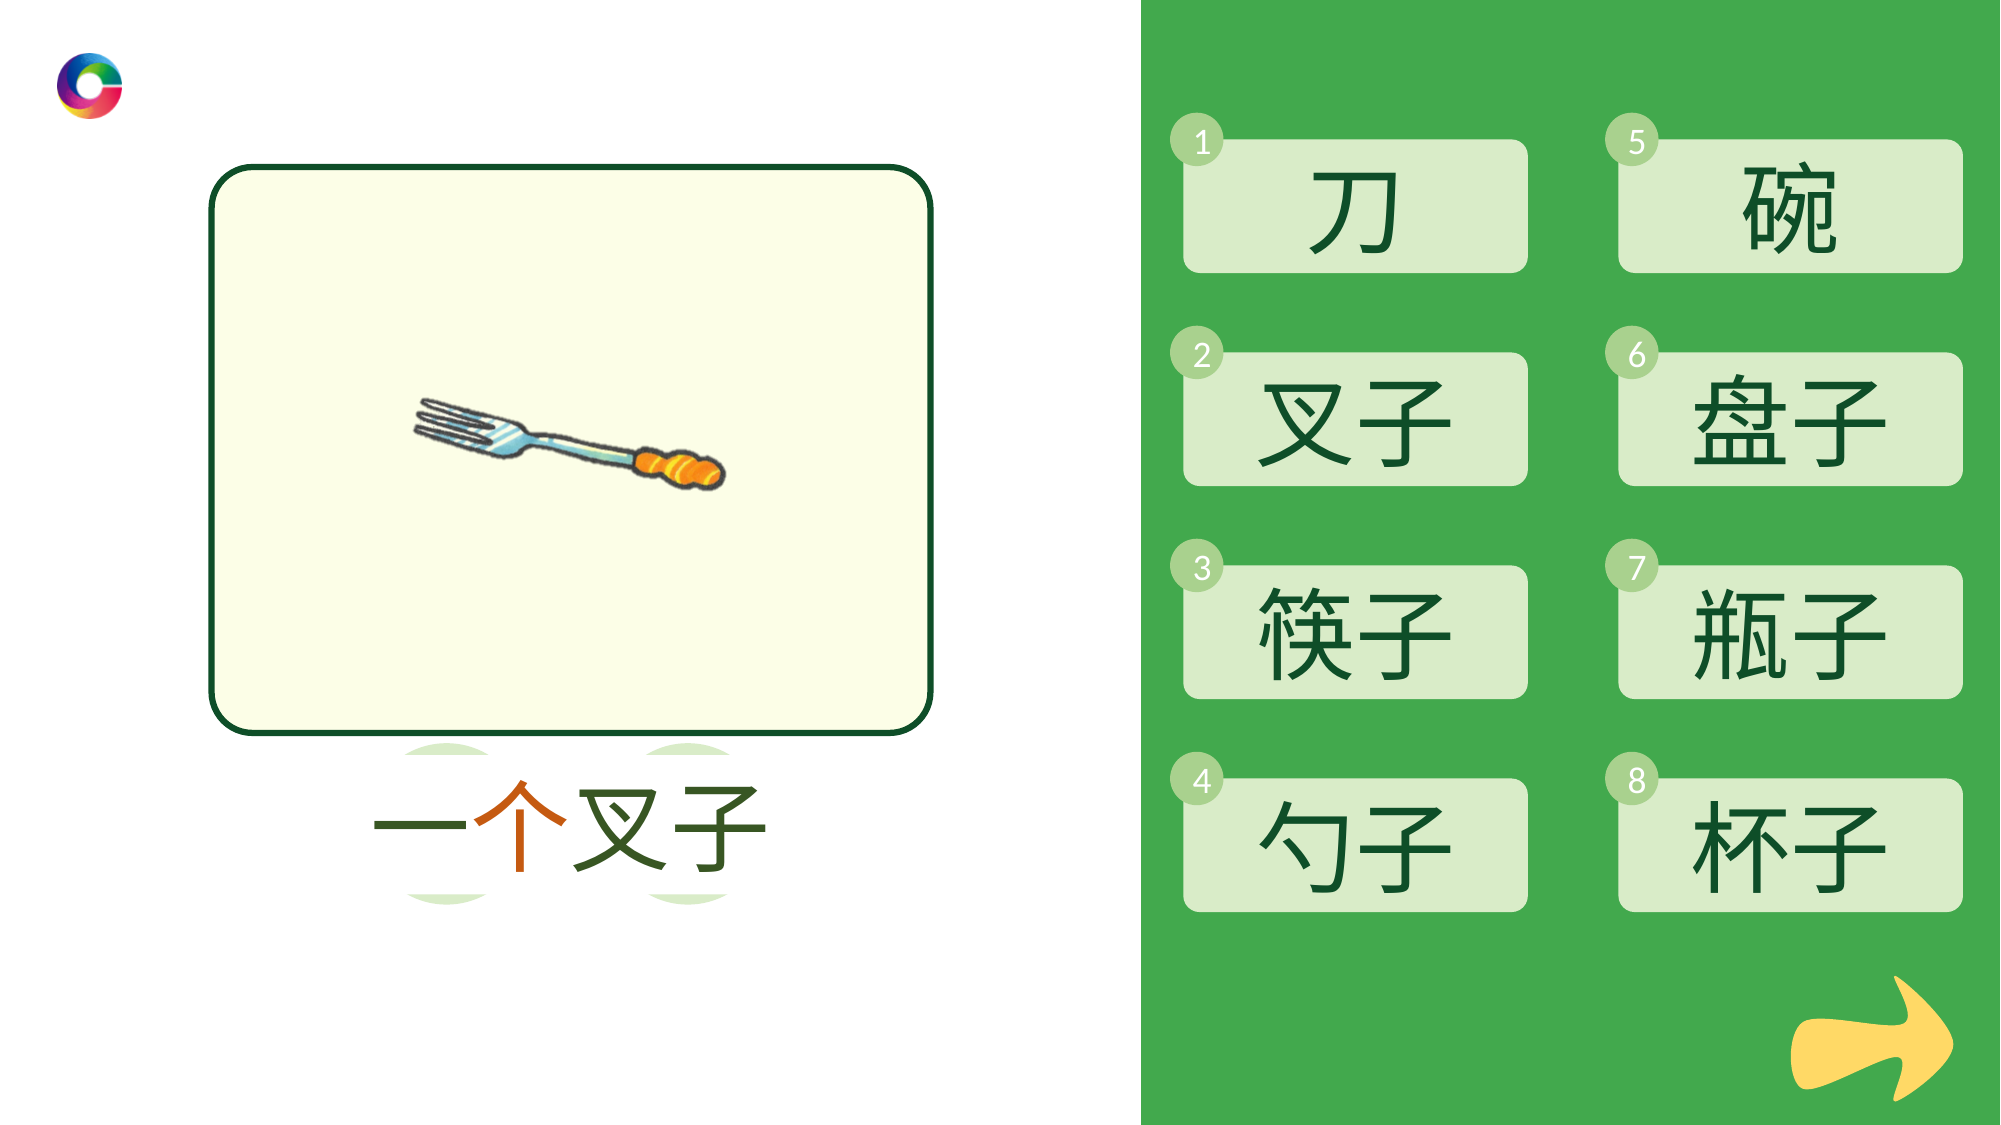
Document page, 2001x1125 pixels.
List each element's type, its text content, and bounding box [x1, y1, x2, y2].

picture [334, 300, 800, 592]
text_box 双 [645, 742, 731, 754]
text_box [1789, 974, 1955, 1103]
text_box 一个叉子 [298, 754, 843, 896]
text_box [1605, 112, 1964, 273]
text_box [1170, 112, 1528, 273]
picture [57, 53, 122, 119]
text_box [1140, 0, 2000, 1125]
text_box 个 [408, 896, 486, 906]
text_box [1170, 325, 1528, 486]
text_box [1170, 538, 1528, 700]
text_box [1170, 751, 1528, 913]
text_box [1605, 325, 1964, 486]
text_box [1605, 538, 1964, 700]
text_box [1605, 751, 1964, 913]
text_box 双 [649, 896, 727, 906]
text_box 个 [404, 742, 489, 754]
